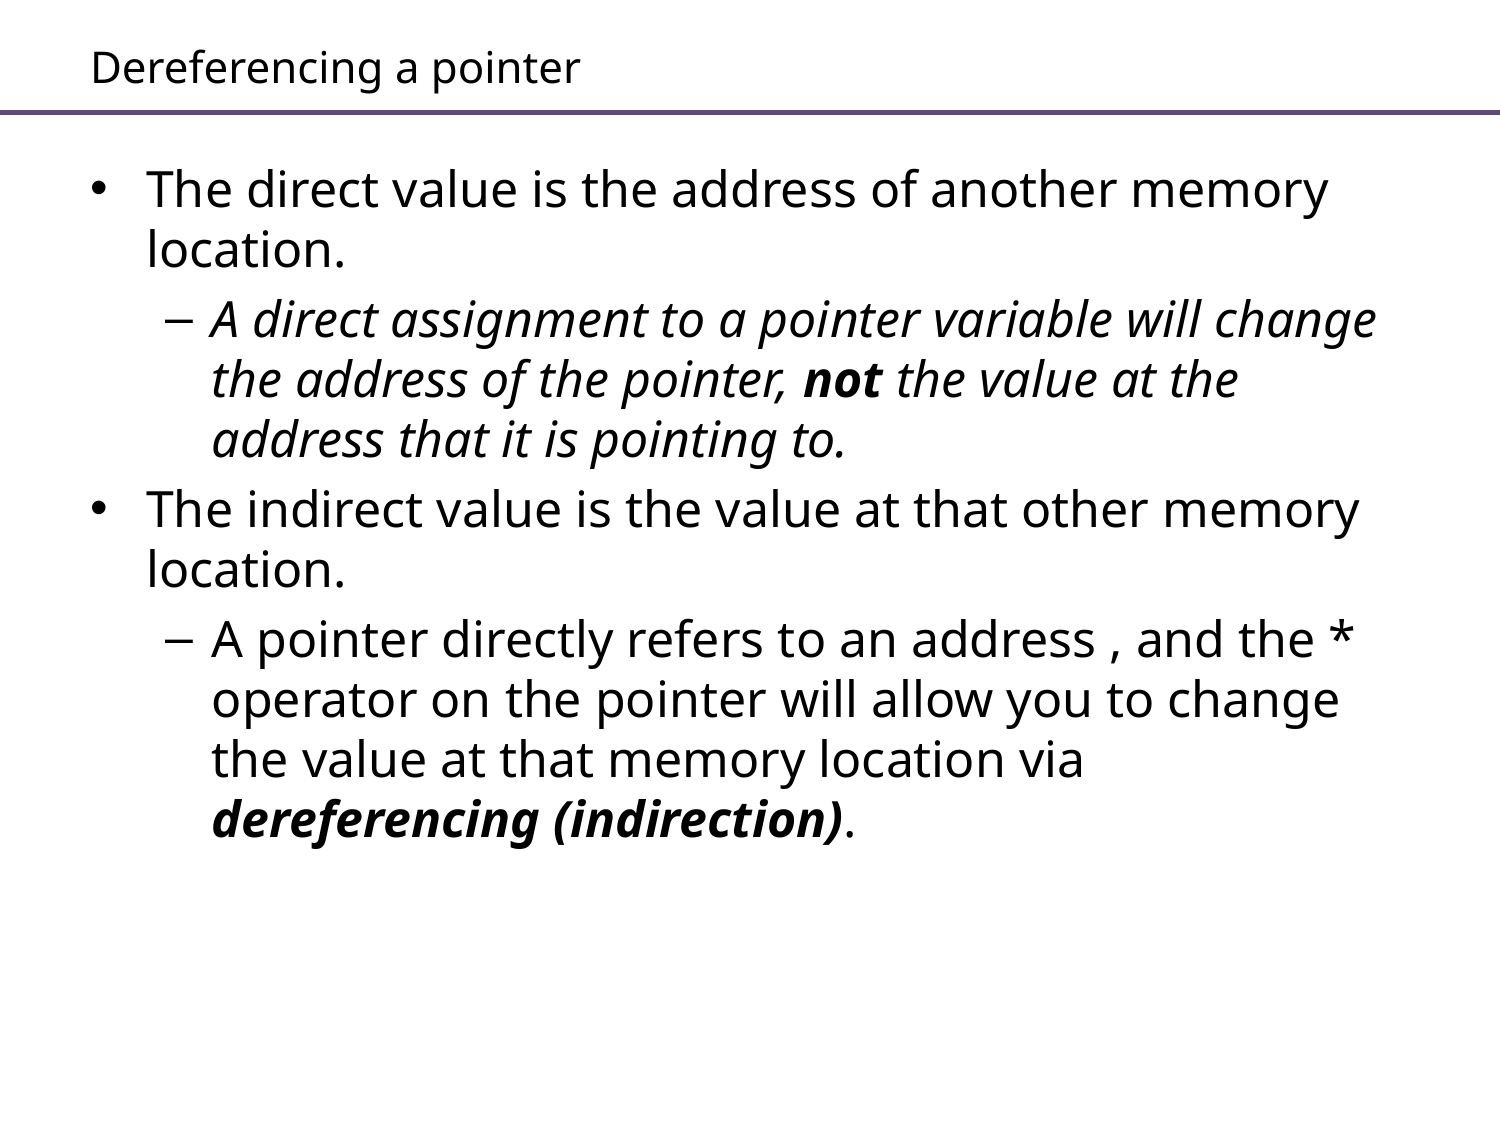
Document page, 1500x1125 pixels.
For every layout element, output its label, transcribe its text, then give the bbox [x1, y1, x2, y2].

list The direct value is the address of another memory location. A direct assignment to a pointer variable will change the address of the pointer, not the value at the address that it is pointing to. The indirect value is the value at that other memory location. A pointer directly refers to an address , and the * operator on the pointer will allow you to change the value at that memory location via dereferencing (indirection). [75, 149, 1425, 1075]
title Dereferencing a pointer [75, 32, 1425, 100]
